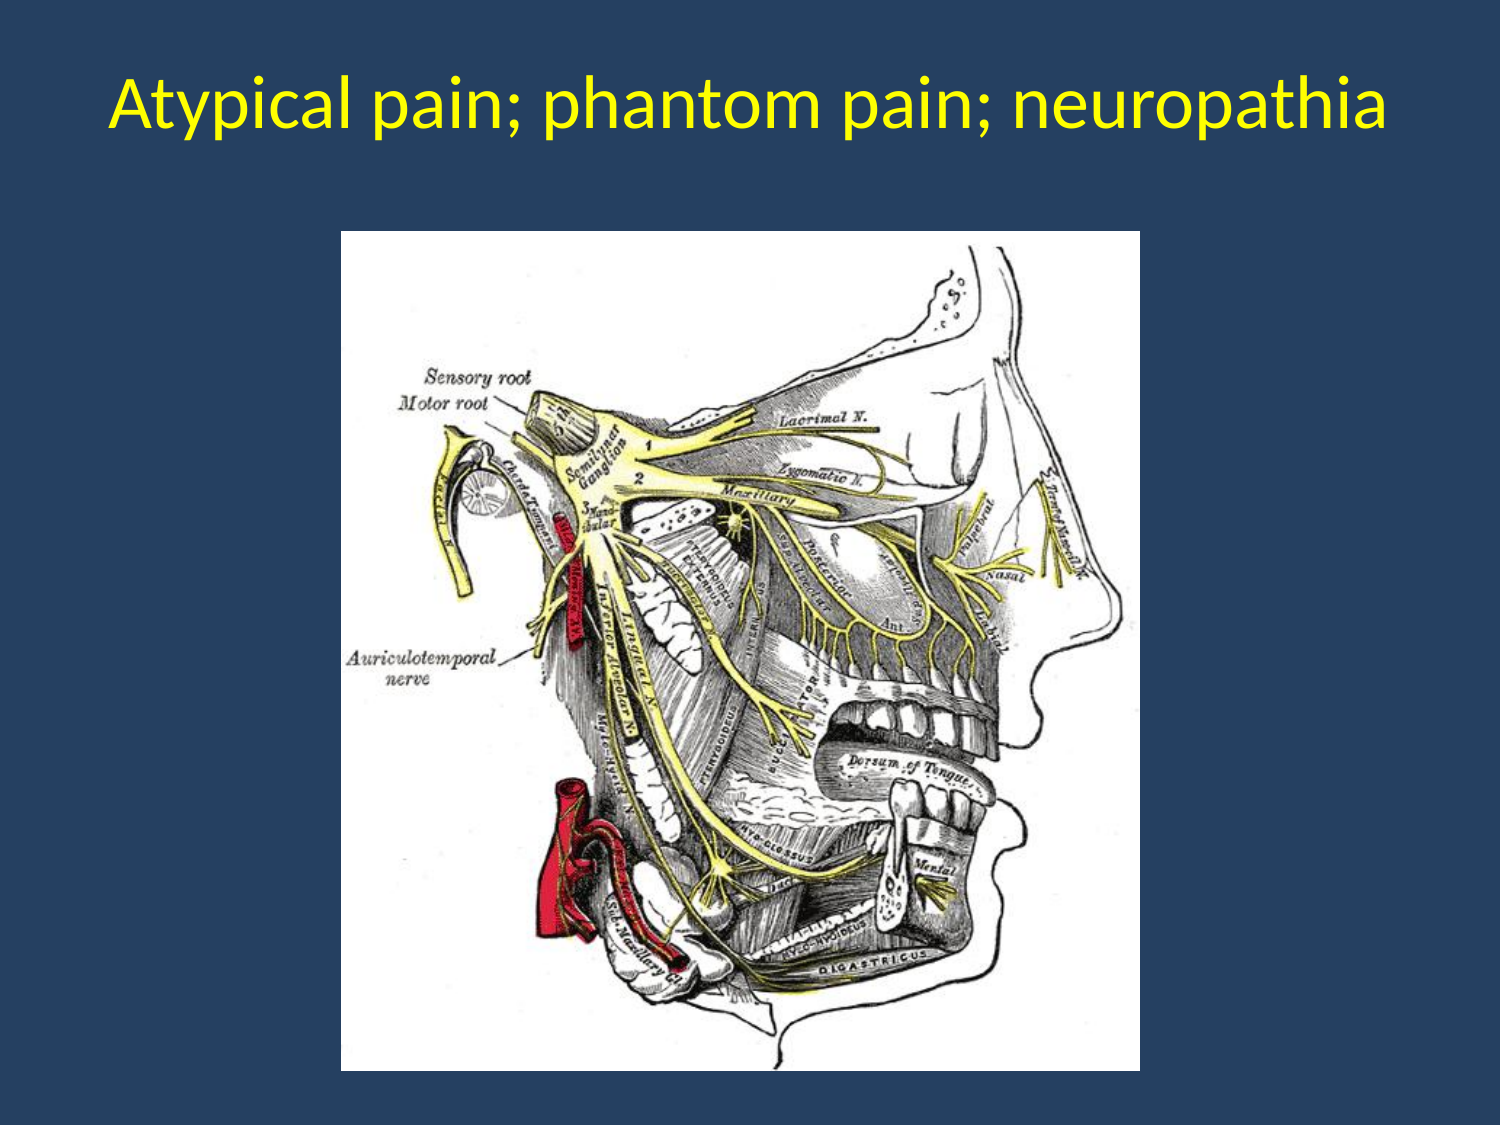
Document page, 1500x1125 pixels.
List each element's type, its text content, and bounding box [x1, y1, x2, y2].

picture [341, 231, 1140, 1071]
text_box Atypical pain; phantom pain; neuropathia [74, 45, 1425, 233]
